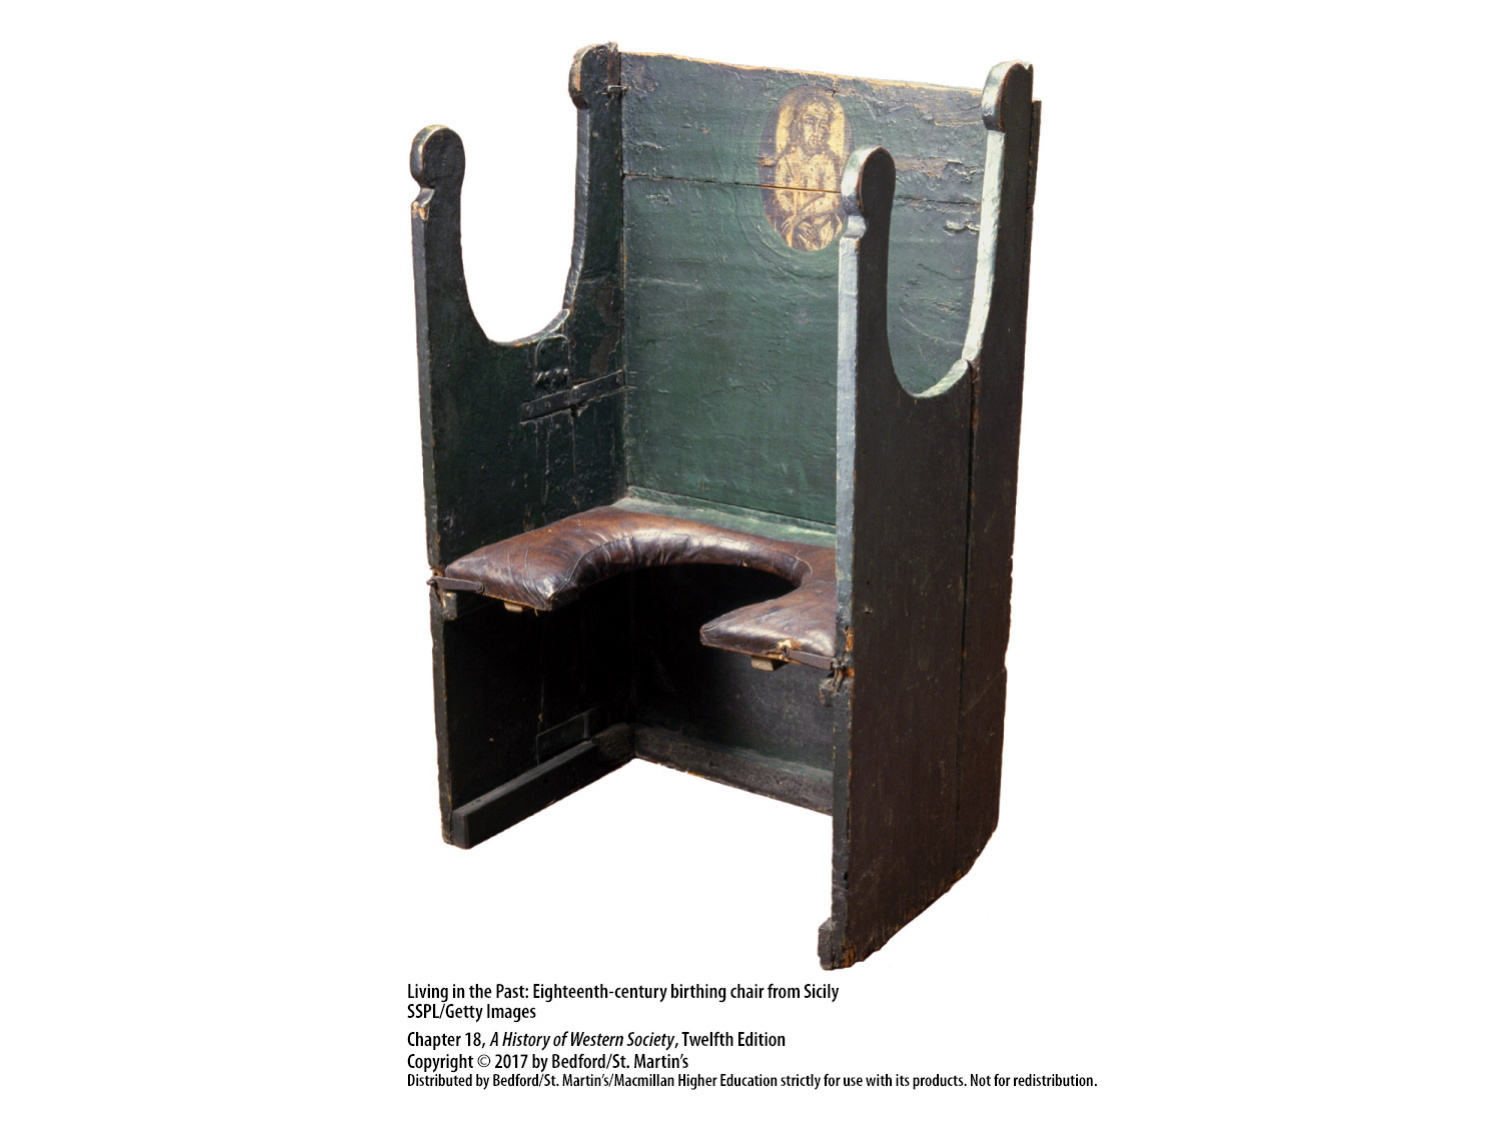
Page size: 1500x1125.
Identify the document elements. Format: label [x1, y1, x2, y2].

picture [399, 31, 1101, 1094]
